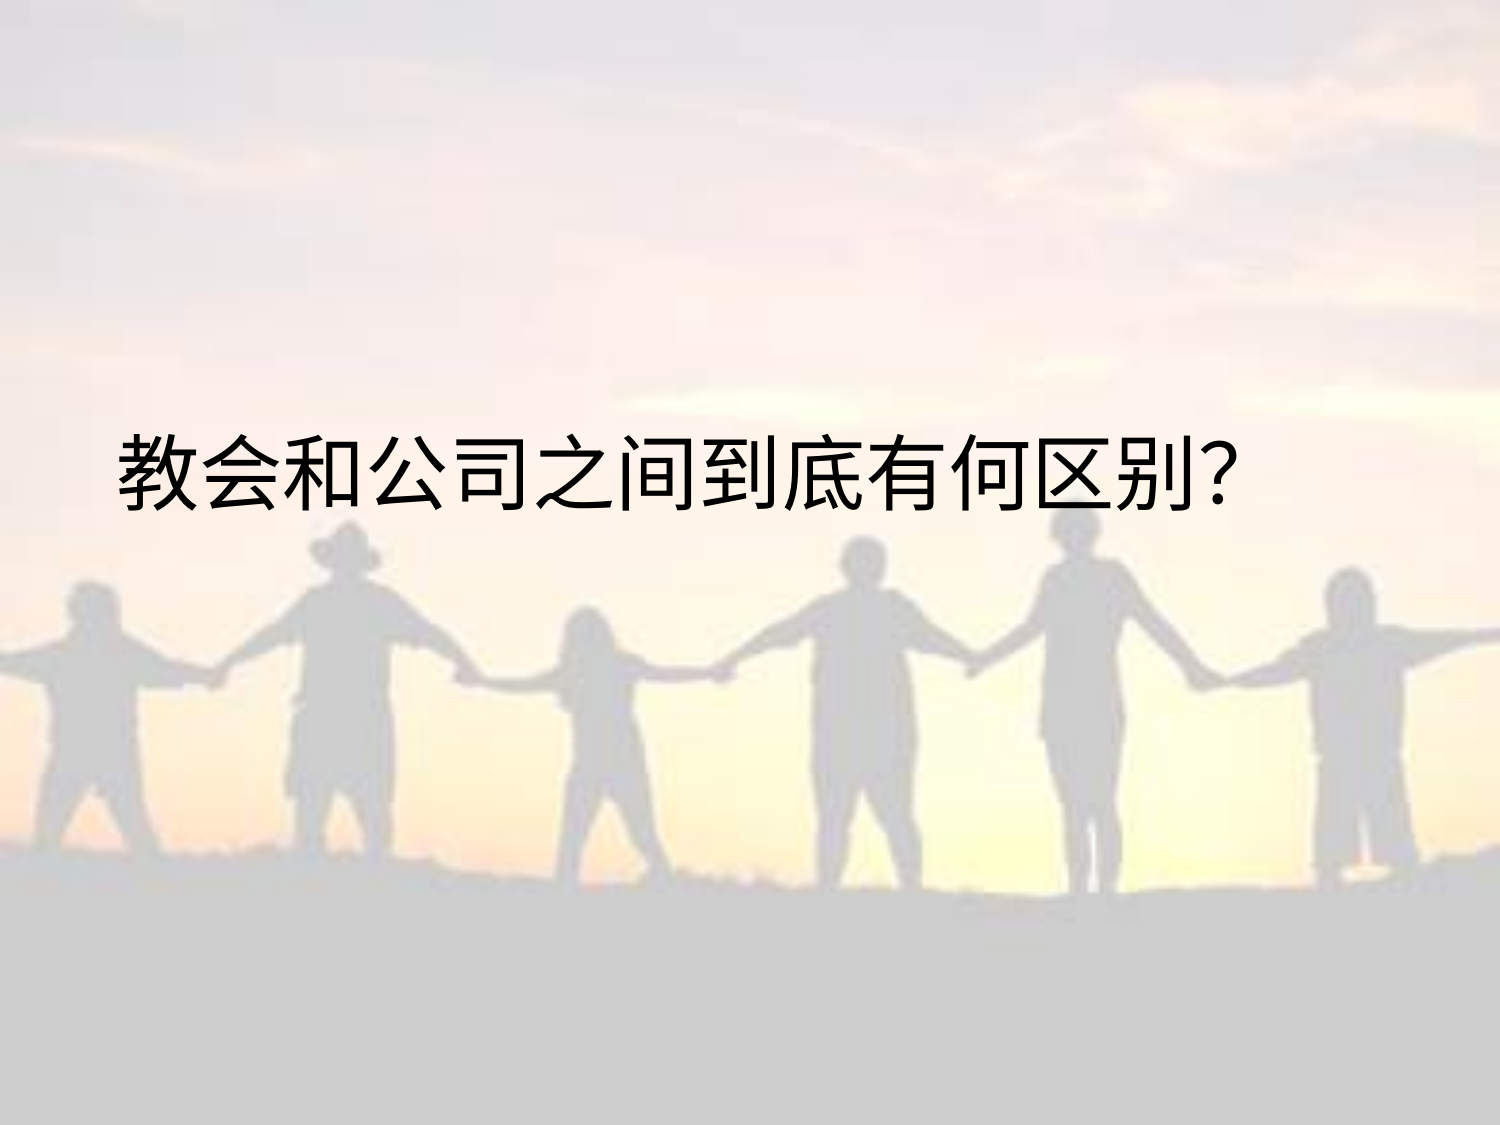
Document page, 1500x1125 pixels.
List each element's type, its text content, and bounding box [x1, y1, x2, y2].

title 教会和公司之间到底有何区别？ [24, 324, 1450, 618]
picture [0, 0, 1500, 1125]
